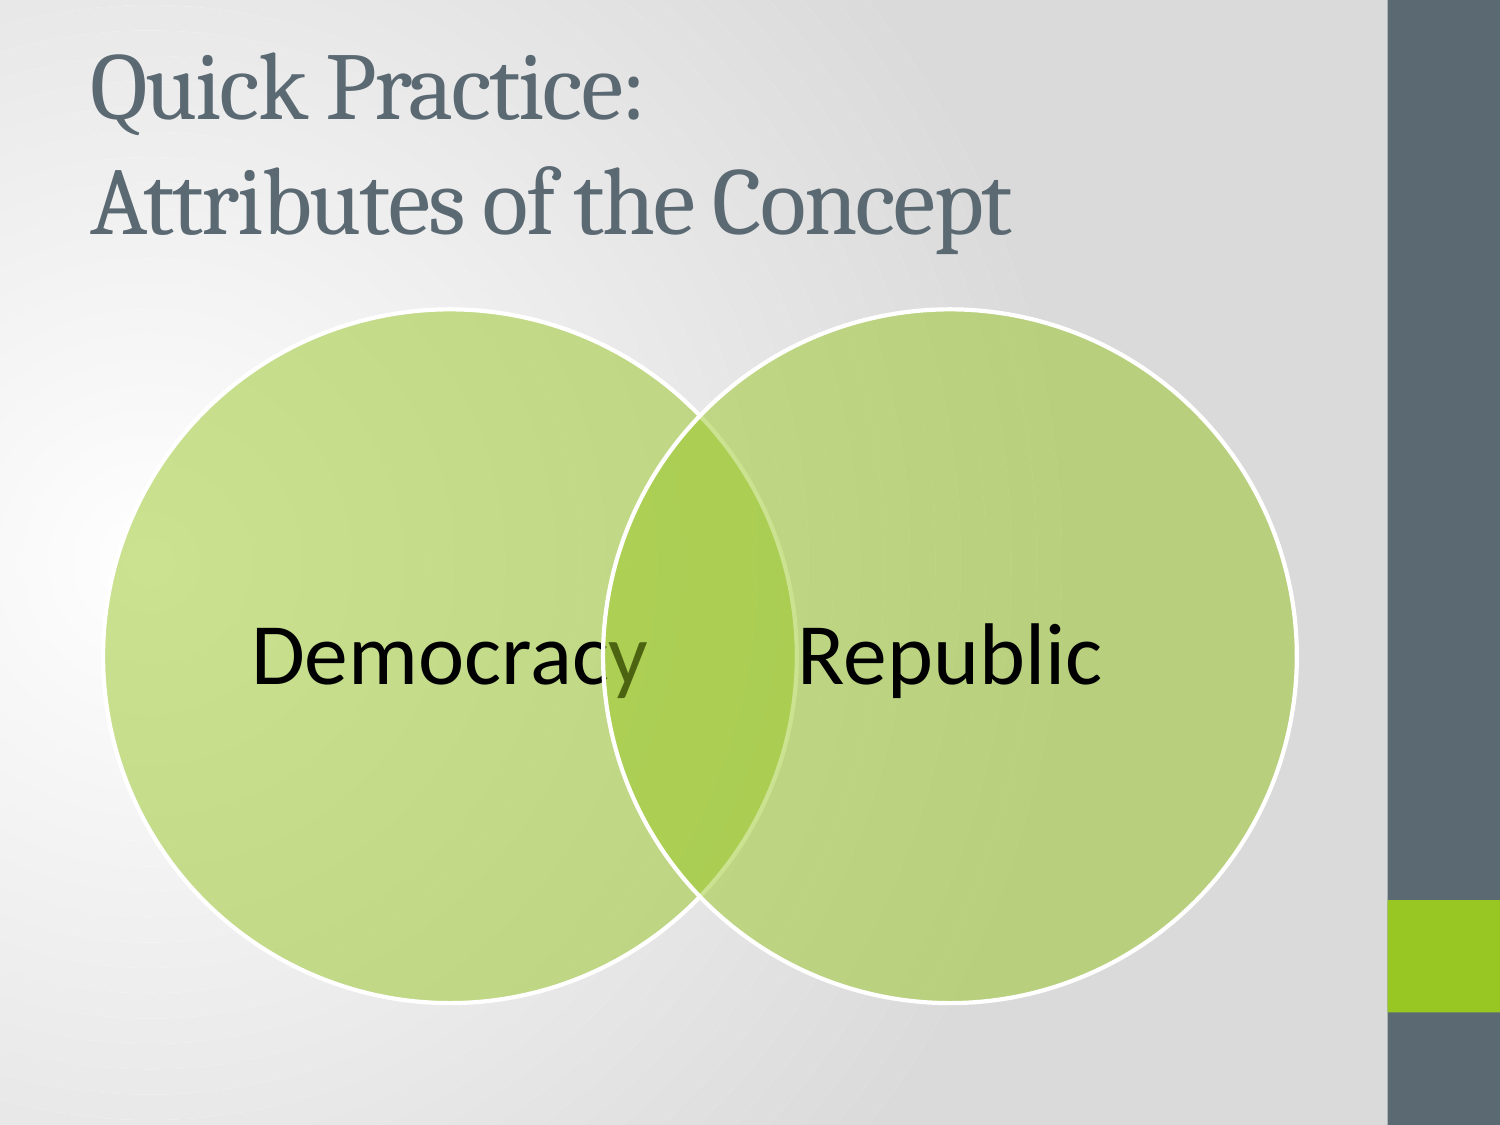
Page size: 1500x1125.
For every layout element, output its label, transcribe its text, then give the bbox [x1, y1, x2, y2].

title Quick Practice: Attributes of the Concept [75, 45, 1325, 233]
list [74, 261, 1326, 1051]
